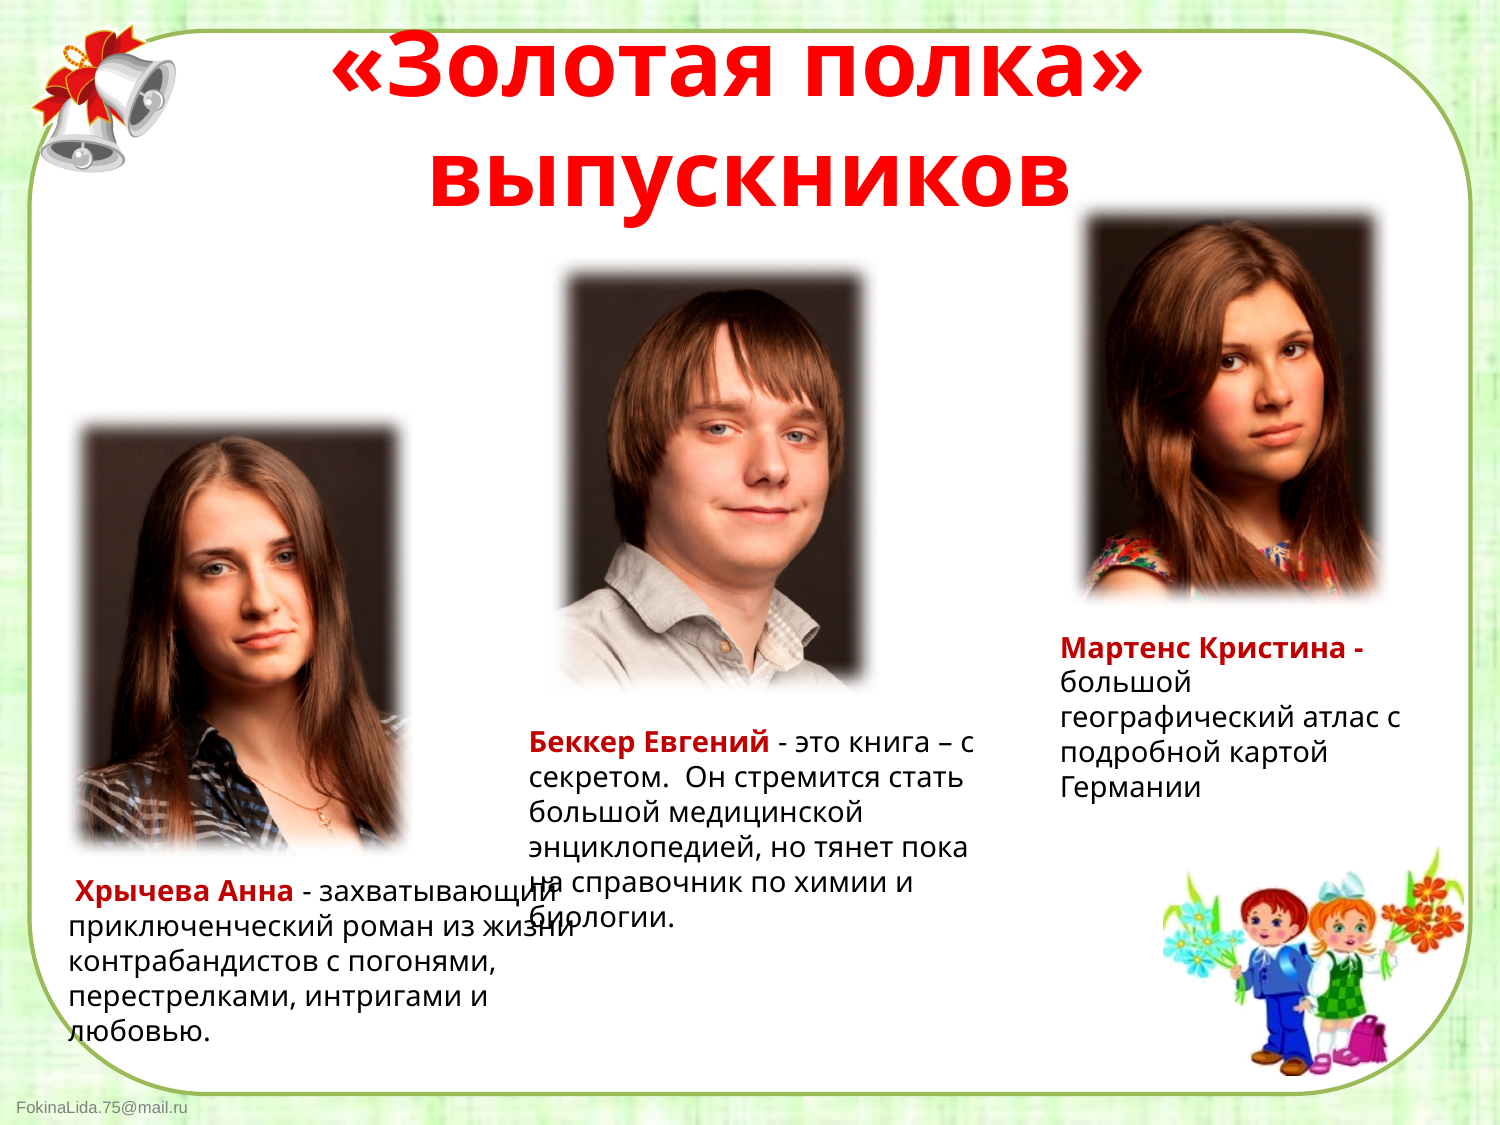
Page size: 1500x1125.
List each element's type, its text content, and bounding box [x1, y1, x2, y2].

text_box Беккер Евгений - это книга – с секретом. Он стремится стать большой медицинской энциклопедией, но тянет пока на справочник по химии и биологии. [513, 715, 1010, 941]
text_box Мартенс Кристина - большой географический атлас с подробной картой Германии [1045, 621, 1430, 812]
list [548, 255, 881, 696]
text_box Хрычева Анна - захватывающий приключенческий роман из жизни контрабандистов с погонями, перестрелками, интригами и любовью. [53, 864, 620, 1055]
title «Золотая полка» выпускников [75, 45, 1425, 185]
picture [0, 0, 1500, 1125]
